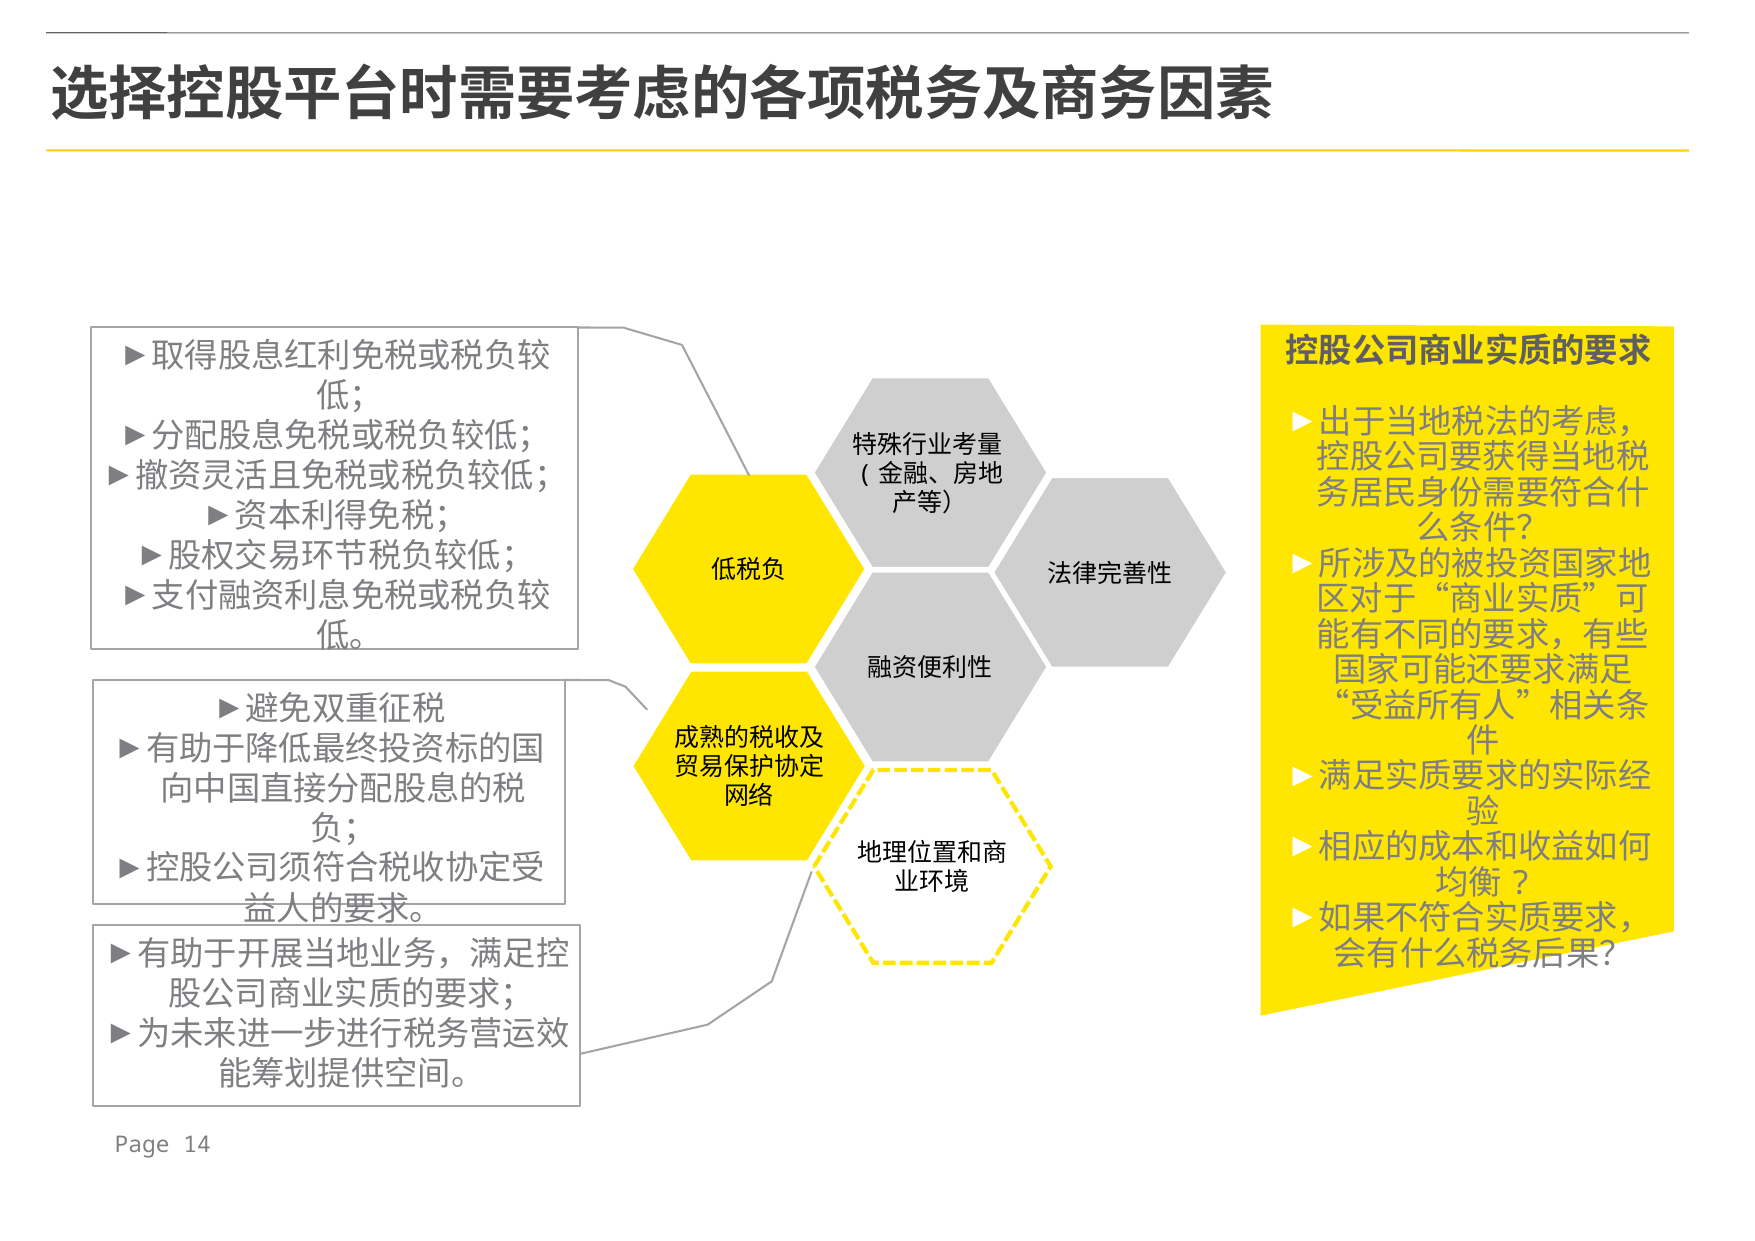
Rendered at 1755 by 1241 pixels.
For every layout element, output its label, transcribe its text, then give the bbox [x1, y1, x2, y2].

text_box [1260, 324, 1595, 1016]
text_box 控股公司商业实质的要求 出于当地税法的考虑，控股公司要获得当地税务居民身份需要符合什么条件？ 所涉及的被投资国家地区对于“商业实质”可能有不同的要求，有些国家可能还要求满足“受益所有人”相关条件 满足实质要求的实际经验 相应的成本和收益如何均衡? 如果不符合实质要求，会有什么税务后果？ [1266, 326, 1672, 980]
text_box 取得股息红利免税或税负较低； 分配股息免税或税负较低； 撤资灵活且免税或税负较低； 资本利得免税； 股权交易环节税负较低； 支付融资利息免税或税负较低。 [91, 326, 697, 649]
text_box 有助于开展当地业务，满足控股公司商业实质的要求； 为未来进一步进行税务营运效能筹划提供空间。 [93, 924, 776, 1107]
text_box 选择控股平台时需要考虑的各项税务及商务因素 [50, 60, 1704, 205]
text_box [630, 375, 1229, 964]
text_box 避免双重征税 有助于降低最终投资标的国向中国直接分配股息的税负； 控股公司须符合税收协定受益人的要求。 [93, 679, 625, 904]
